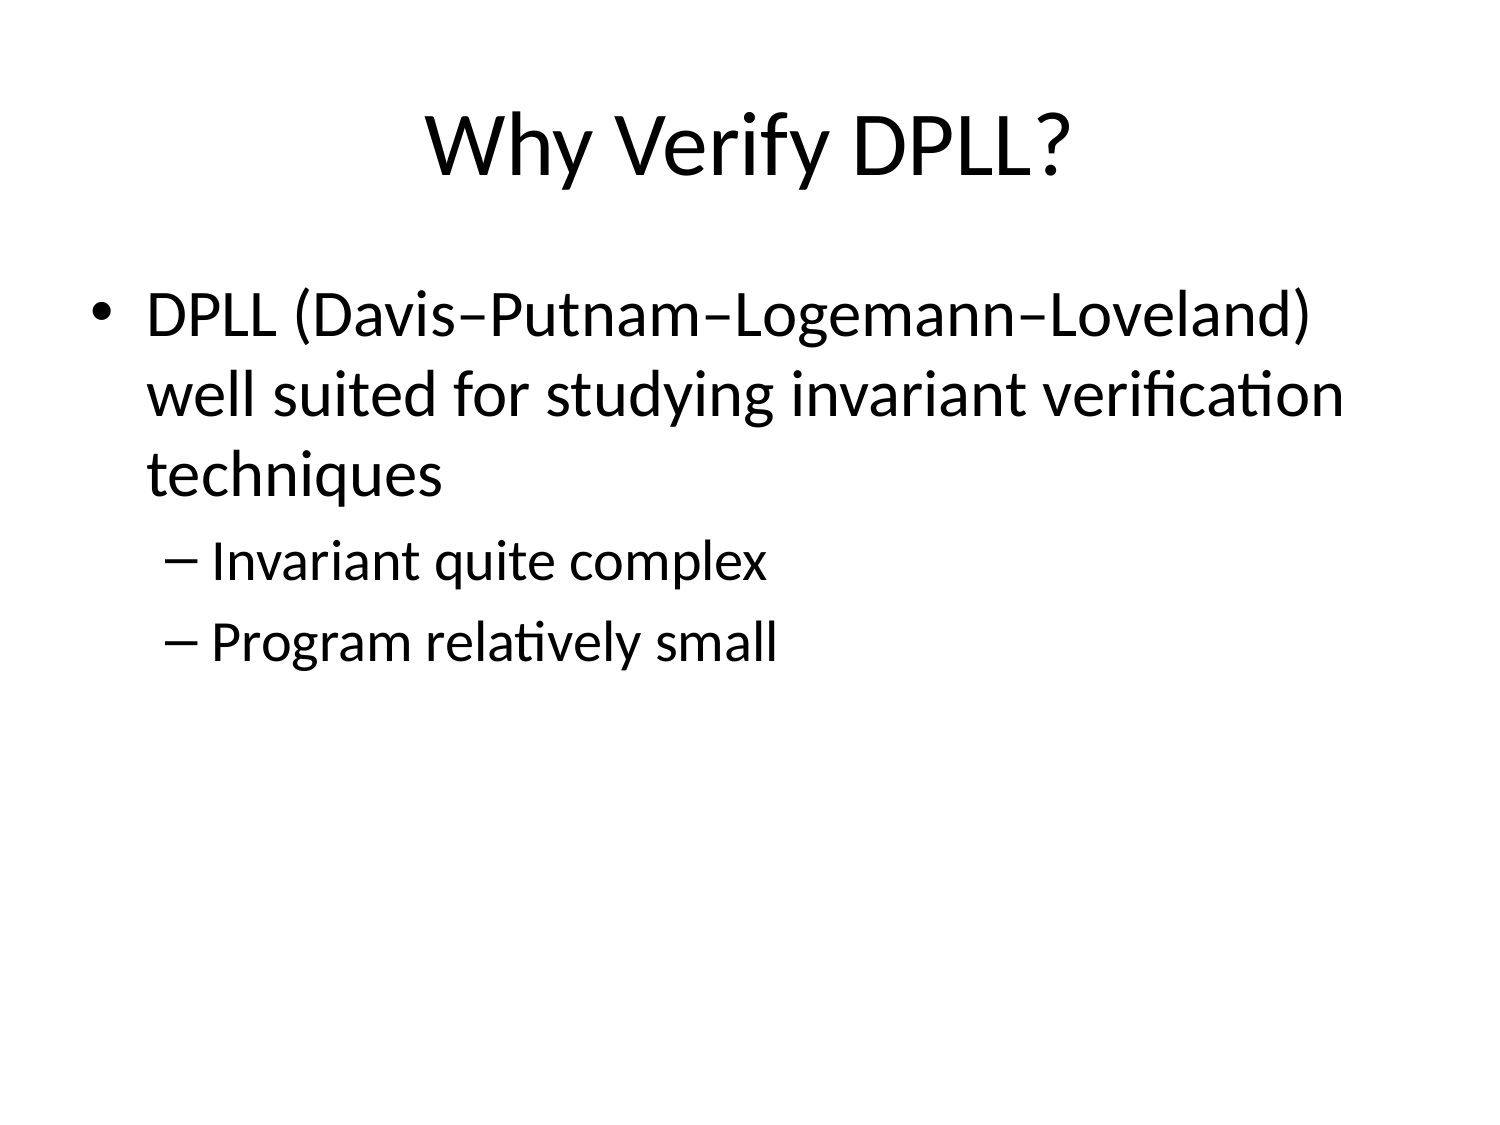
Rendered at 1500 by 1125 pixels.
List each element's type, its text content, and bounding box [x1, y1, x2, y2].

title Why Verify DPLL? [75, 45, 1425, 233]
list DPLL (Davis–Putnam–Logemann–Loveland) well suited for studying invariant verification techniques Invariant quite complex Program relatively small [75, 262, 1425, 1005]
